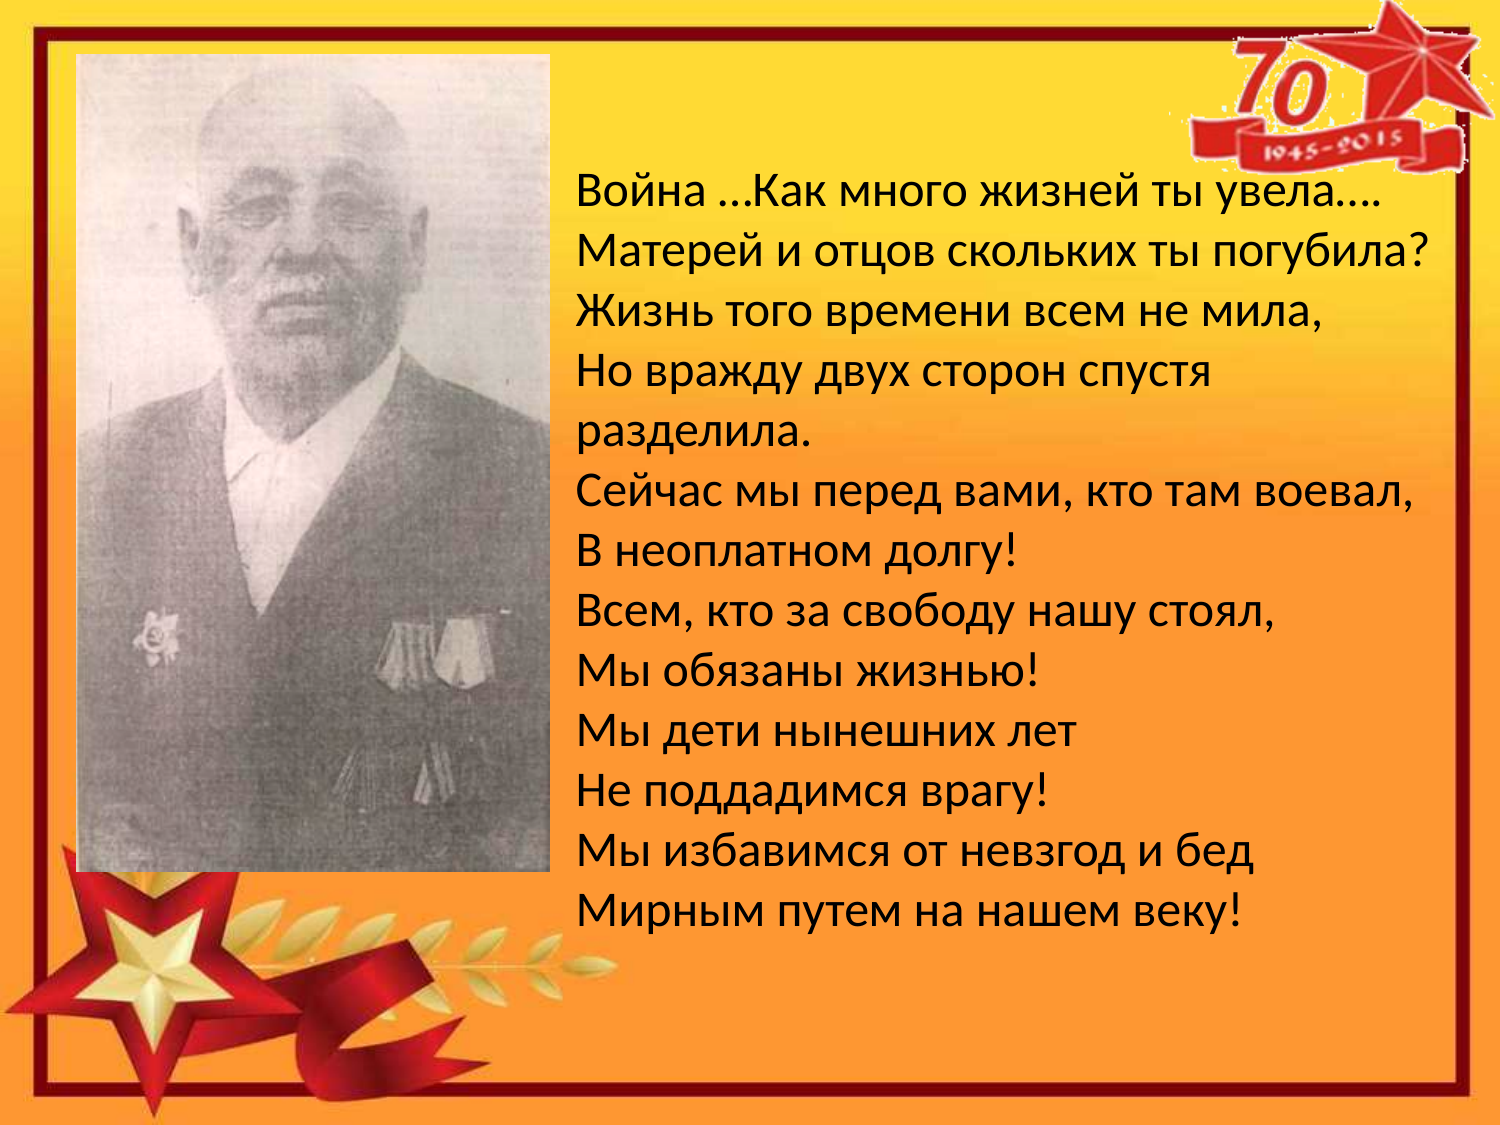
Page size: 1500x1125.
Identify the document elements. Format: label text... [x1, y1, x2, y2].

picture [0, 0, 1500, 1125]
text_box Война …Как много жизней ты увела…. Матерей и отцов скольких ты погубила? Жизнь того времени всем не мила, Но вражду двух сторон спустя разделила. Сейчас мы перед вами, кто там воевал, В неоплатном долгу! Всем, кто за свободу нашу стоял, Мы обязаны жизнью! Мы дети нынешних лет Не поддадимся врагу! Мы избавимся от невзгод и бед Мирным путем на нашем веку! [560, 148, 1471, 944]
